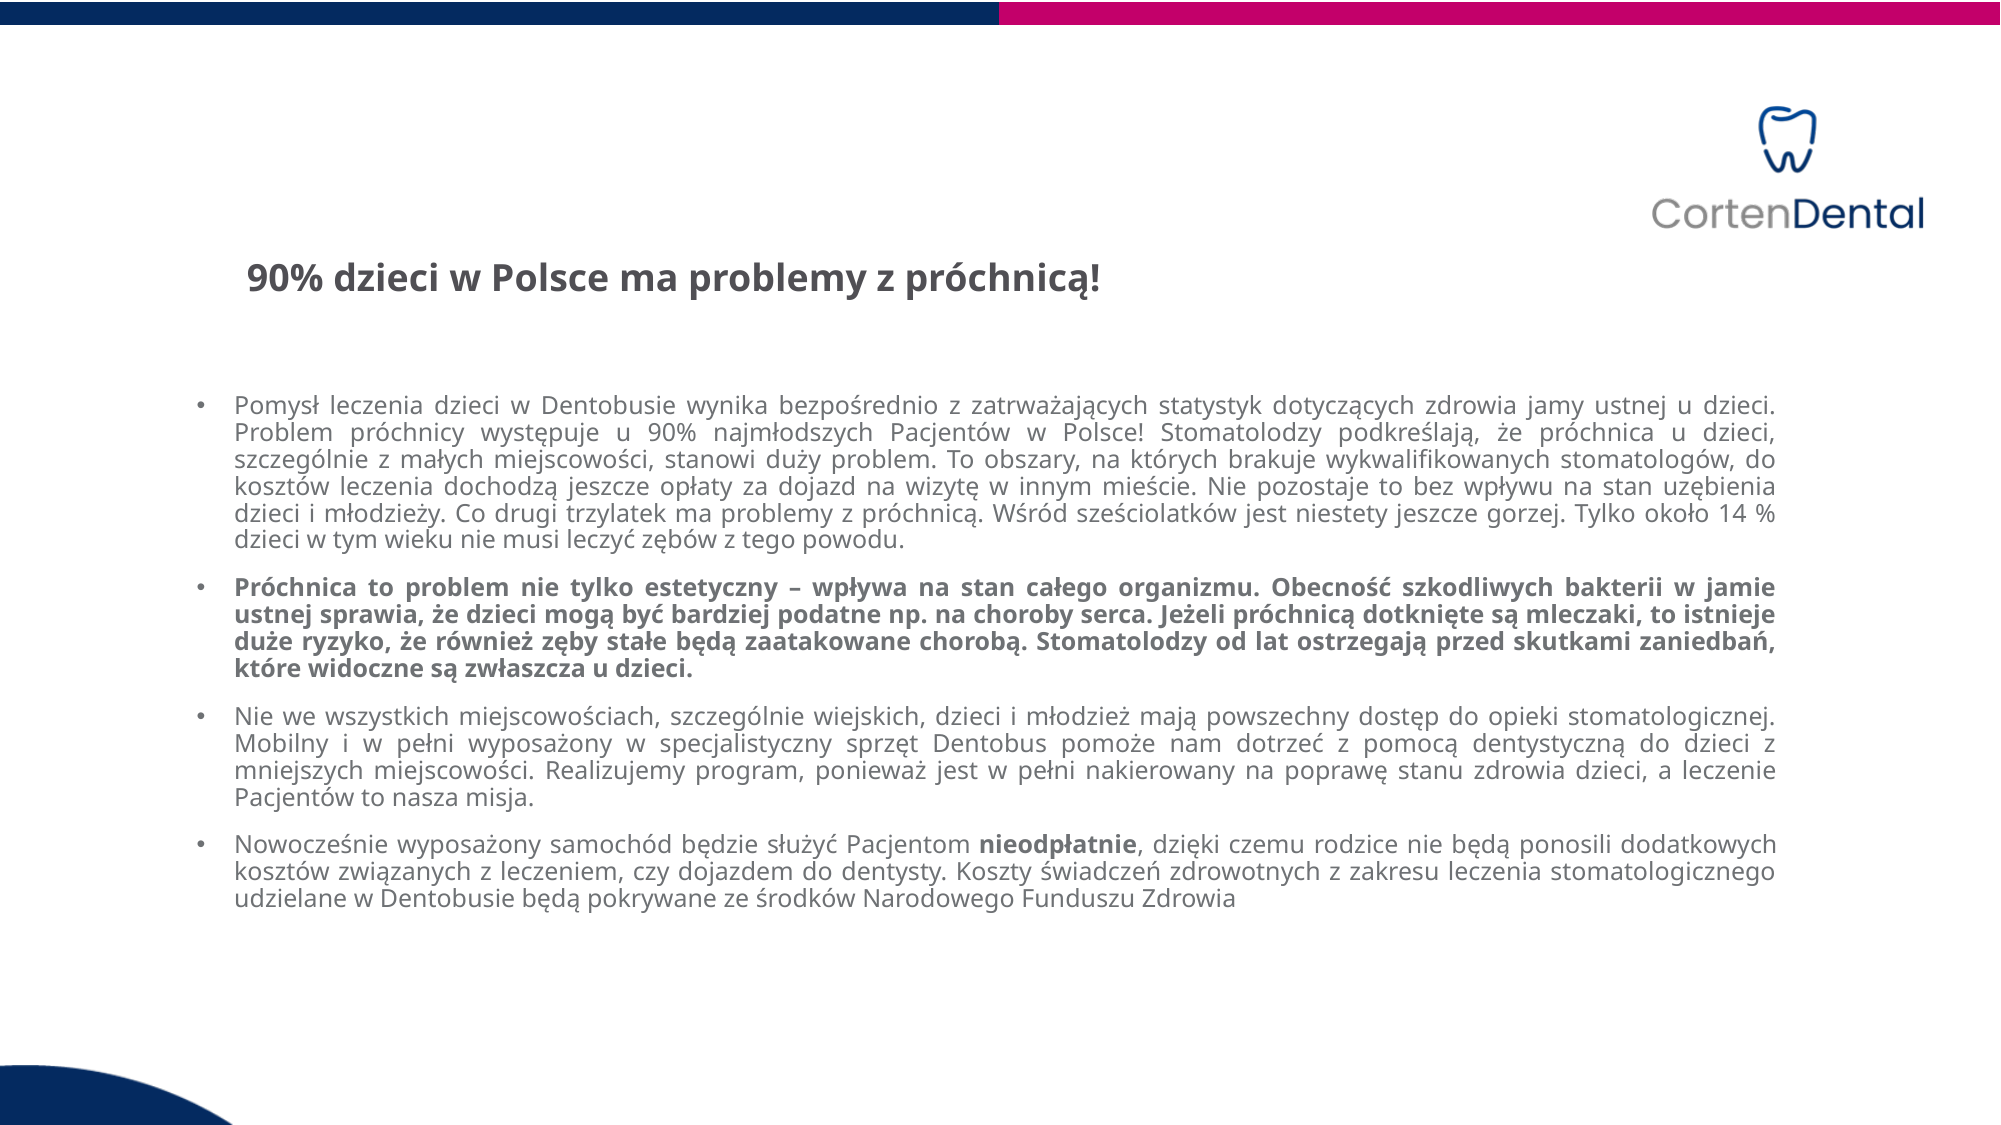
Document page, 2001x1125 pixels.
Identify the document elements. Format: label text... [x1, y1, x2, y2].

list Pomysł leczenia dzieci w Dentobusie wynika bezpośrednio z zatrważających statystyk dotyczących zdrowia jamy ustnej u dzieci. Problem próchnicy występuje u 90% najmłodszych Pacjentów w Polsce! Stomatolodzy podkreślają, że próchnica u dzieci, szczególnie z małych miejscowości, stanowi duży problem. To obszary, na których brakuje wykwalifikowanych stomatologów, do kosztów leczenia dochodzą jeszcze opłaty za dojazd na wizytę w innym mieście. Nie pozostaje to bez wpływu na stan uzębienia dzieci i młodzieży. Co drugi trzylatek ma problemy z próchnicą. Wśród sześciolatków jest niestety jeszcze gorzej. Tylko około 14 % dzieci w tym wieku nie musi leczyć zębów z tego powodu. Próchnica to problem nie tylko estetyczny – wpływa na stan całego organizmu. Obecność szkodliwych bakterii w jamie ustnej sprawia, że dzieci mogą być bardziej podatne np. na choroby serca. Jeżeli próchnicą dotknięte są mleczaki, to istnieje duże ryzyko, że również zęby stałe będą zaatakowane chorobą. Stomatolodzy od lat ostrzegają przed skutkami zaniedbań, które widoczne są zwłaszcza u dzieci. Nie we wszystkich miejscowościach, szczególnie wiejskich, dzieci i młodzież mają powszechny dostęp do opieki stomatologicznej. Mobilny i w pełni wyposażony w specjalistyczny sprzęt Dentobus pomoże nam dotrzeć z pomocą dentystyczną do dzieci z mniejszych miejscowości. Realizujemy program, ponieważ jest w pełni nakierowany na poprawę stanu zdrowia dzieci, a leczenie Pacjentów to nasza misja. Nowocześnie wyposażony samochód będzie służyć Pacjentom nieodpłatnie, dzięki czemu rodzice nie będą ponosili dodatkowych kosztów związanych z leczeniem, czy dojazdem do dentysty. Koszty świadczeń zdrowotnych z zakresu leczenia stomatologicznego udzielane w Dentobusie będą pokrywane ze środków Narodowego Funduszu Zdrowia [181, 385, 1794, 948]
picture [1645, 93, 1943, 247]
picture [0, 2, 2000, 25]
text_box 90% dzieci w Polsce ma problemy z próchnicą! [232, 246, 1232, 306]
picture [0, 1065, 233, 1125]
